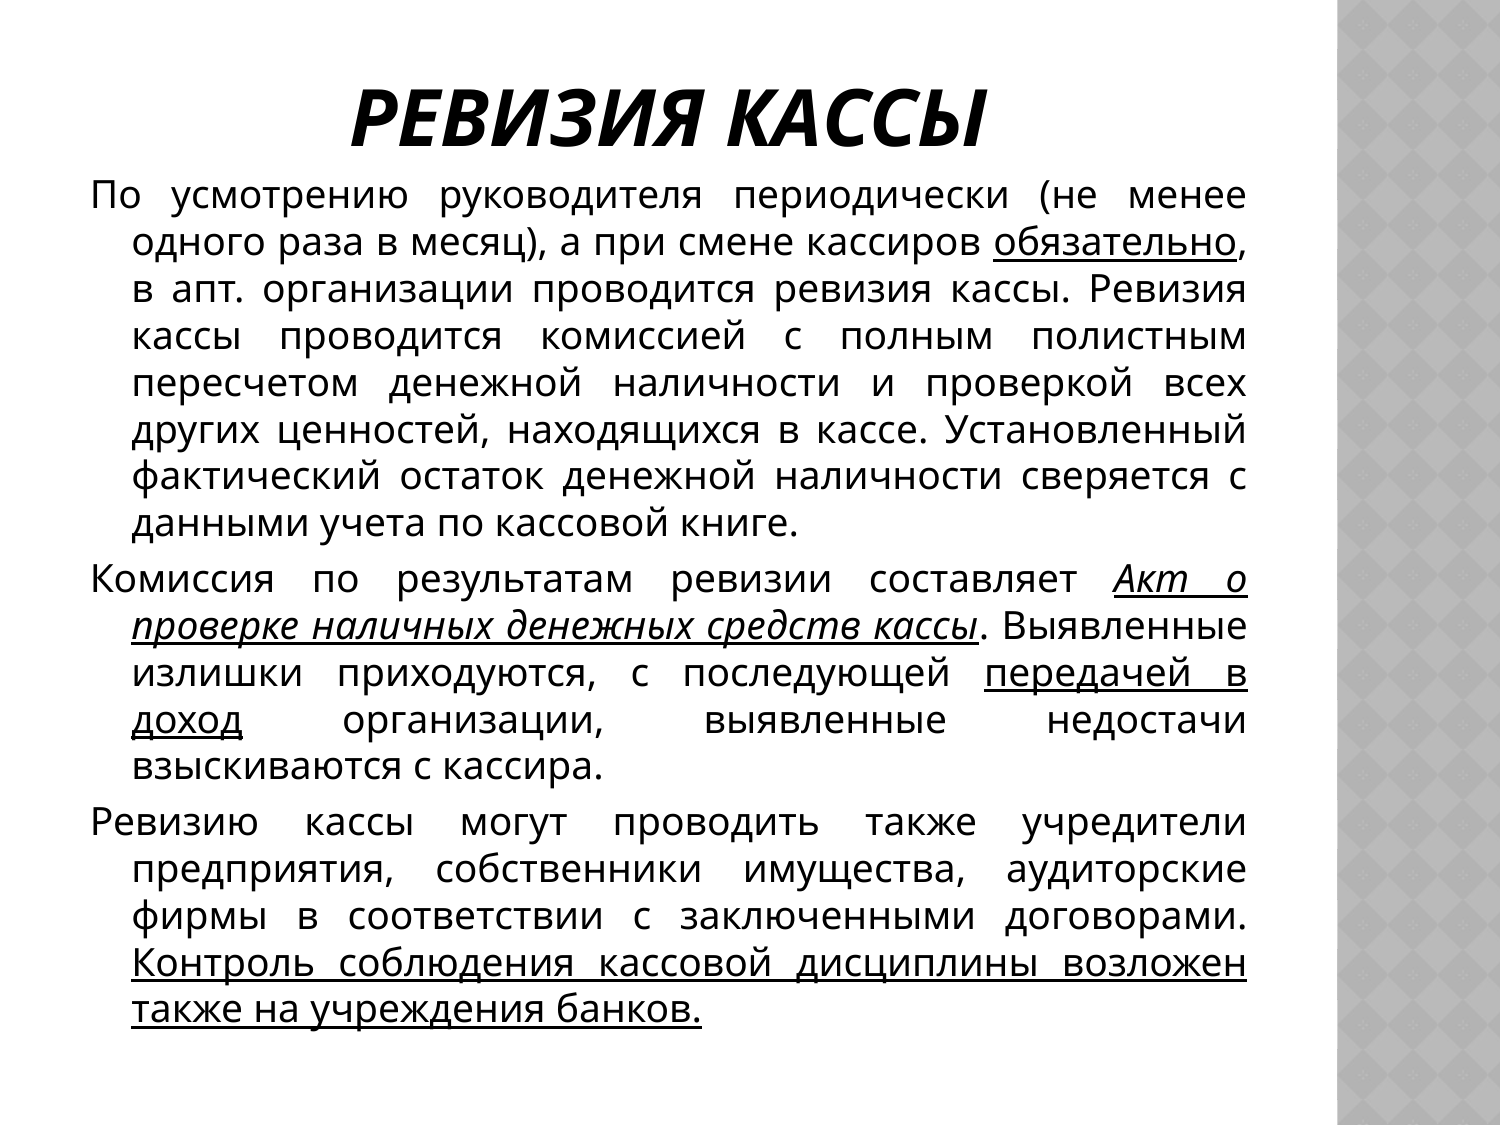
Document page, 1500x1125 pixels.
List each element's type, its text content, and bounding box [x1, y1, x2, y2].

list По усмотрению руководителя периодически (не менее одного раза в месяц), а при смене кассиров обязательно, в апт. организации проводится ревизия кассы. Ревизия кассы проводится комиссией с полным полистным пересчетом денежной наличности и проверкой всех других ценностей, находящихся в кассе. Установленный фактический остаток денежной наличности сверяется с данными учета по кассовой книге. Комиссия по результатам ревизии составляет Акт о проверке наличных денежных средств кассы. Выявленные излишки приходуются, с последующей передачей в доход организации, выявленные недостачи взыскиваются с кассира. Ревизию кассы могут проводить также учредители предприятия, собственники имущества, аудиторские фирмы в соответствии с заключенными договорами. Контроль соблюдения кассовой дисциплины возложен также на учреждения банков. [75, 162, 1263, 1059]
title Ревизия кассы [75, 52, 1263, 162]
